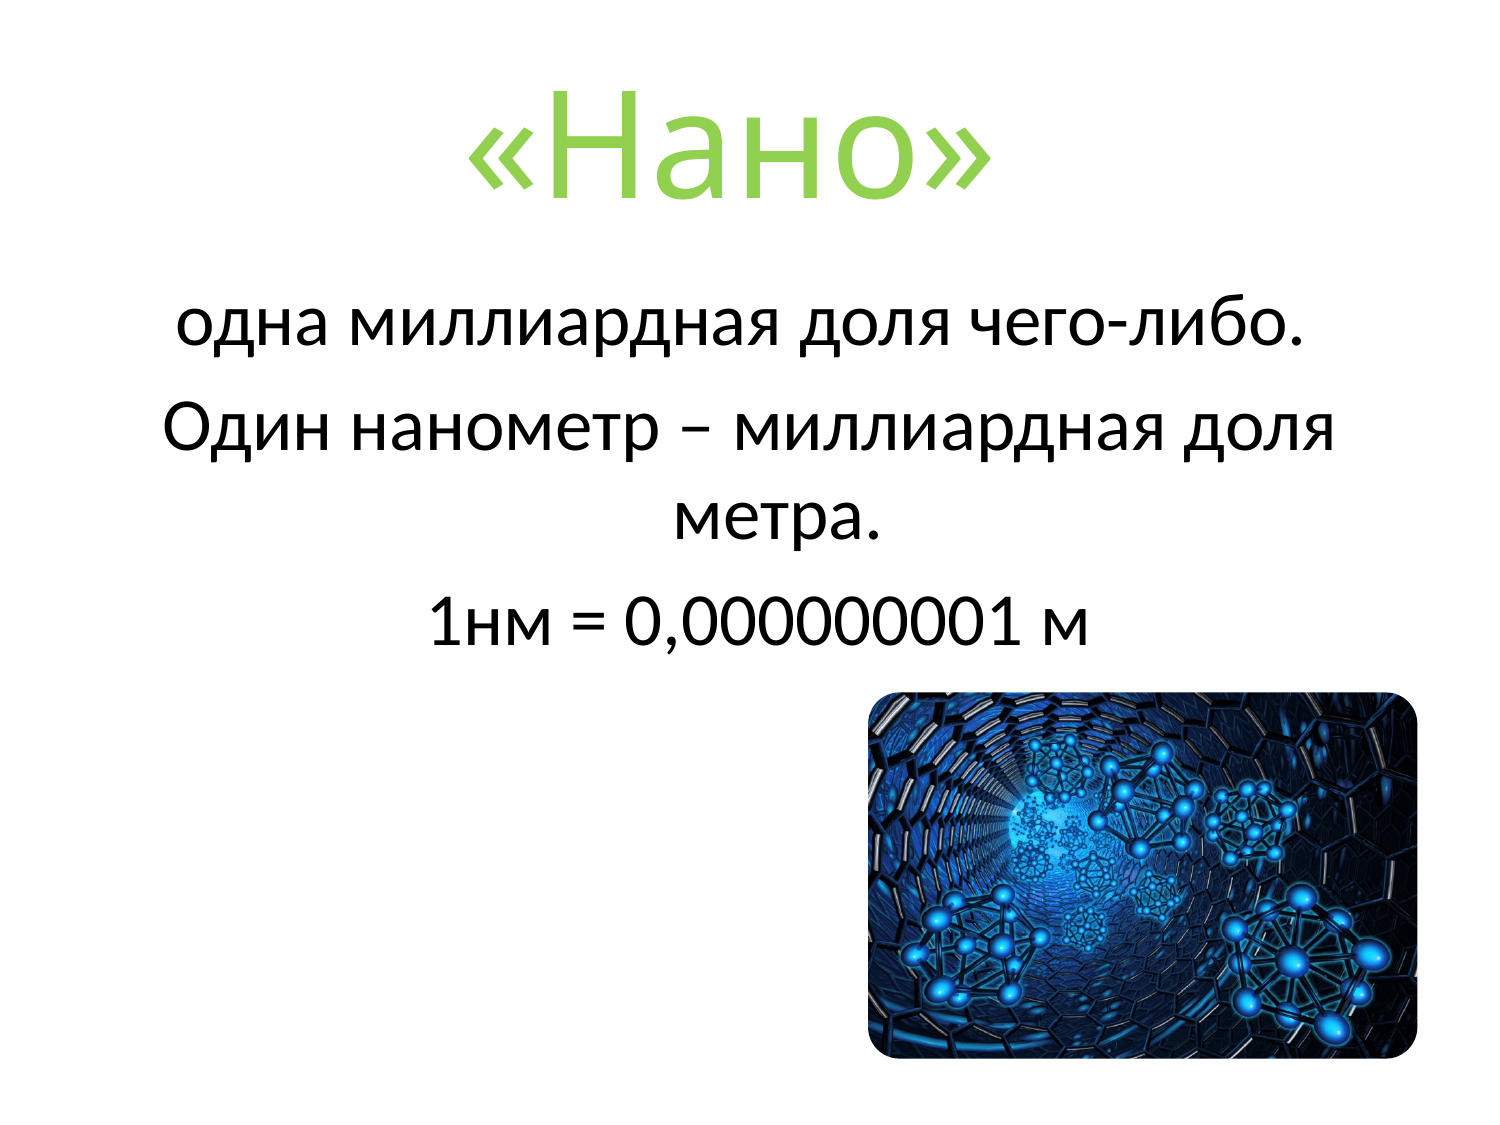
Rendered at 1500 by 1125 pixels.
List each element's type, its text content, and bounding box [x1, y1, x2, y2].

picture [867, 692, 1418, 1059]
title «Нано» [75, 45, 1425, 233]
list одна миллиардная доля чего-либо. Один нанометр – миллиардная доля метра. 1нм = 0,000000001 м [75, 262, 1425, 657]
